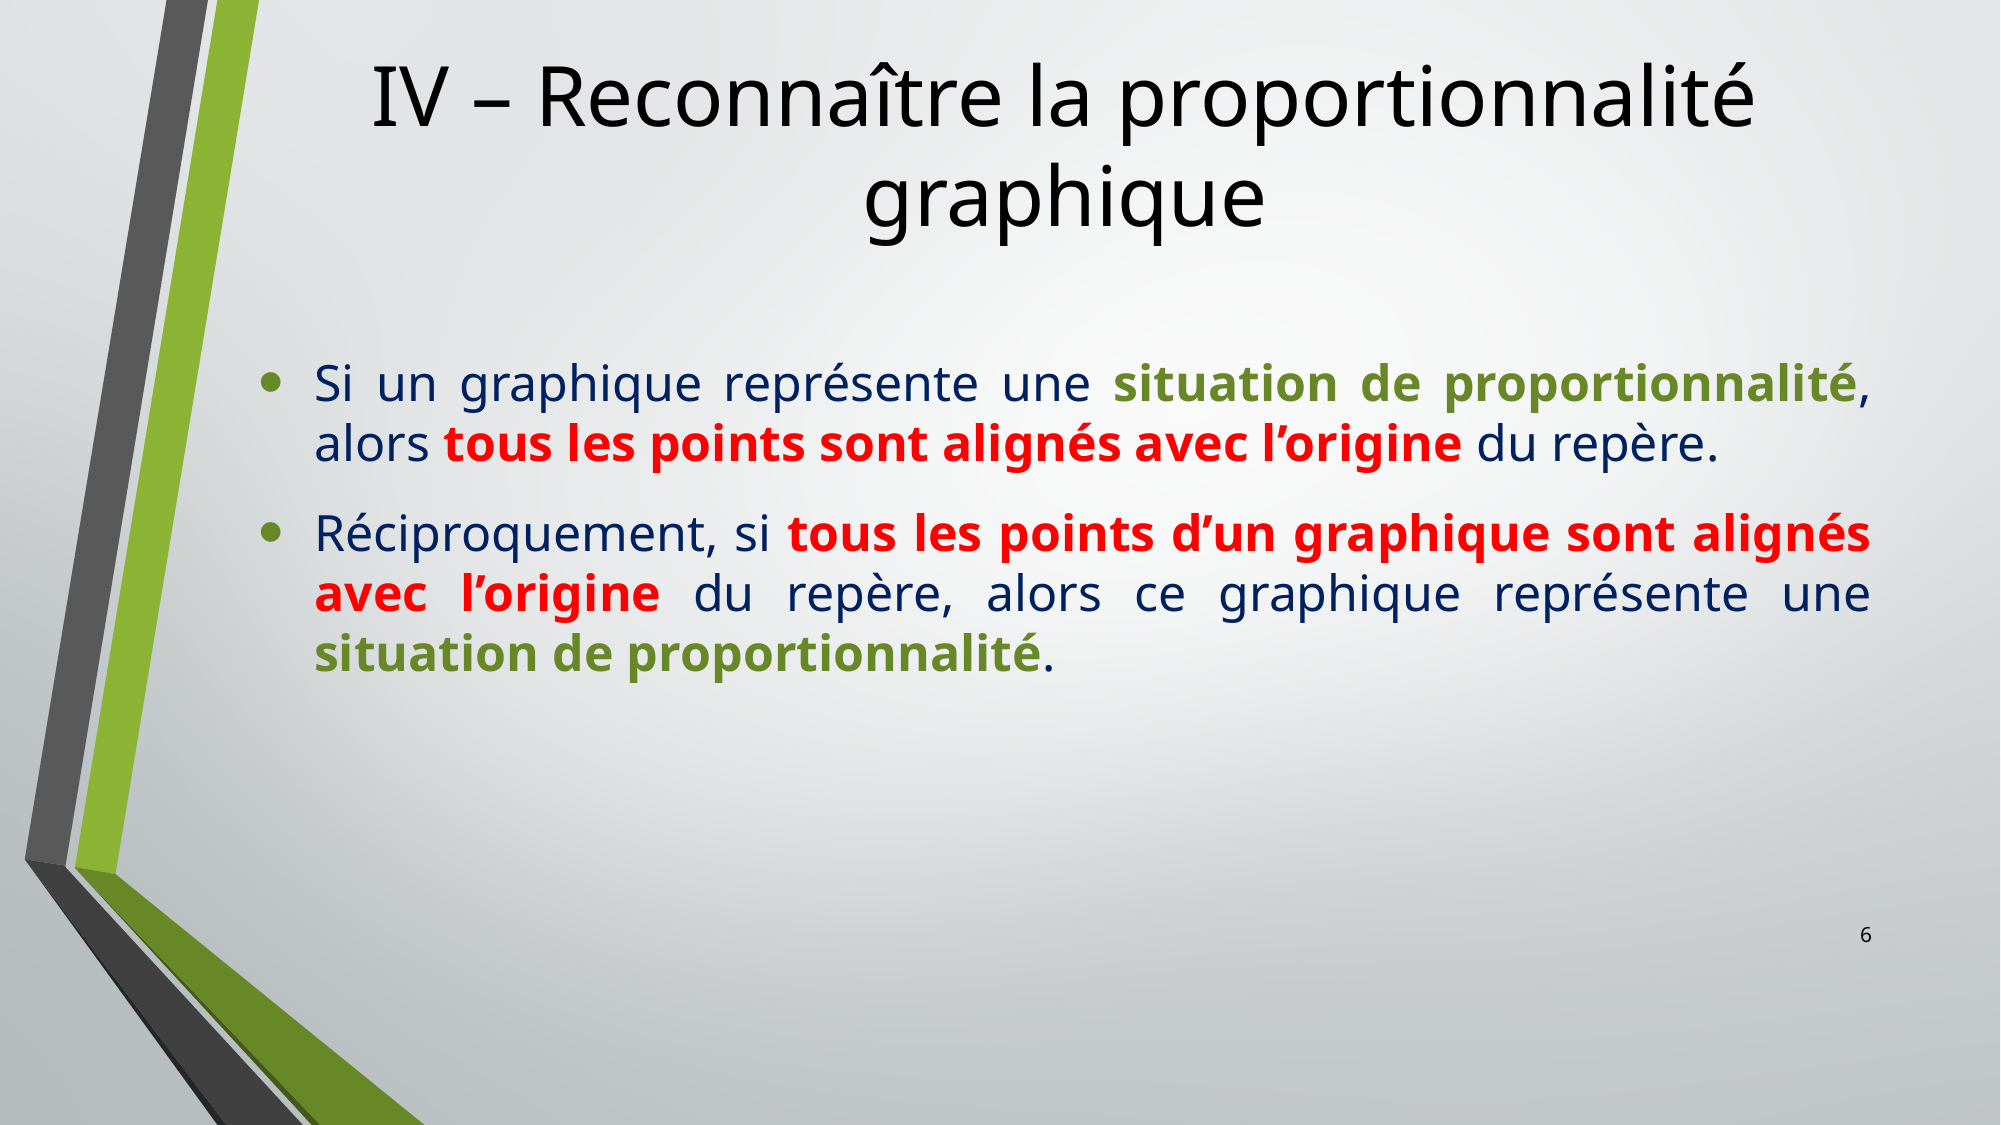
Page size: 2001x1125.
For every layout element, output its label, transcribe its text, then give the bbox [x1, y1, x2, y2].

slide_number 6 [1796, 906, 1887, 967]
title IV – Reconnaître la proportionnalité graphique [243, 0, 1887, 287]
text_box Réciproquement, si tous les points d’un graphique sont alignés avec l’origine du repère, alors ce graphique représente une situation de proportionnalité. [243, 494, 1887, 689]
text_box Si un graphique représente une situation de proportionnalité, alors tous les points sont alignés avec l’origine du repère. [243, 343, 1887, 479]
